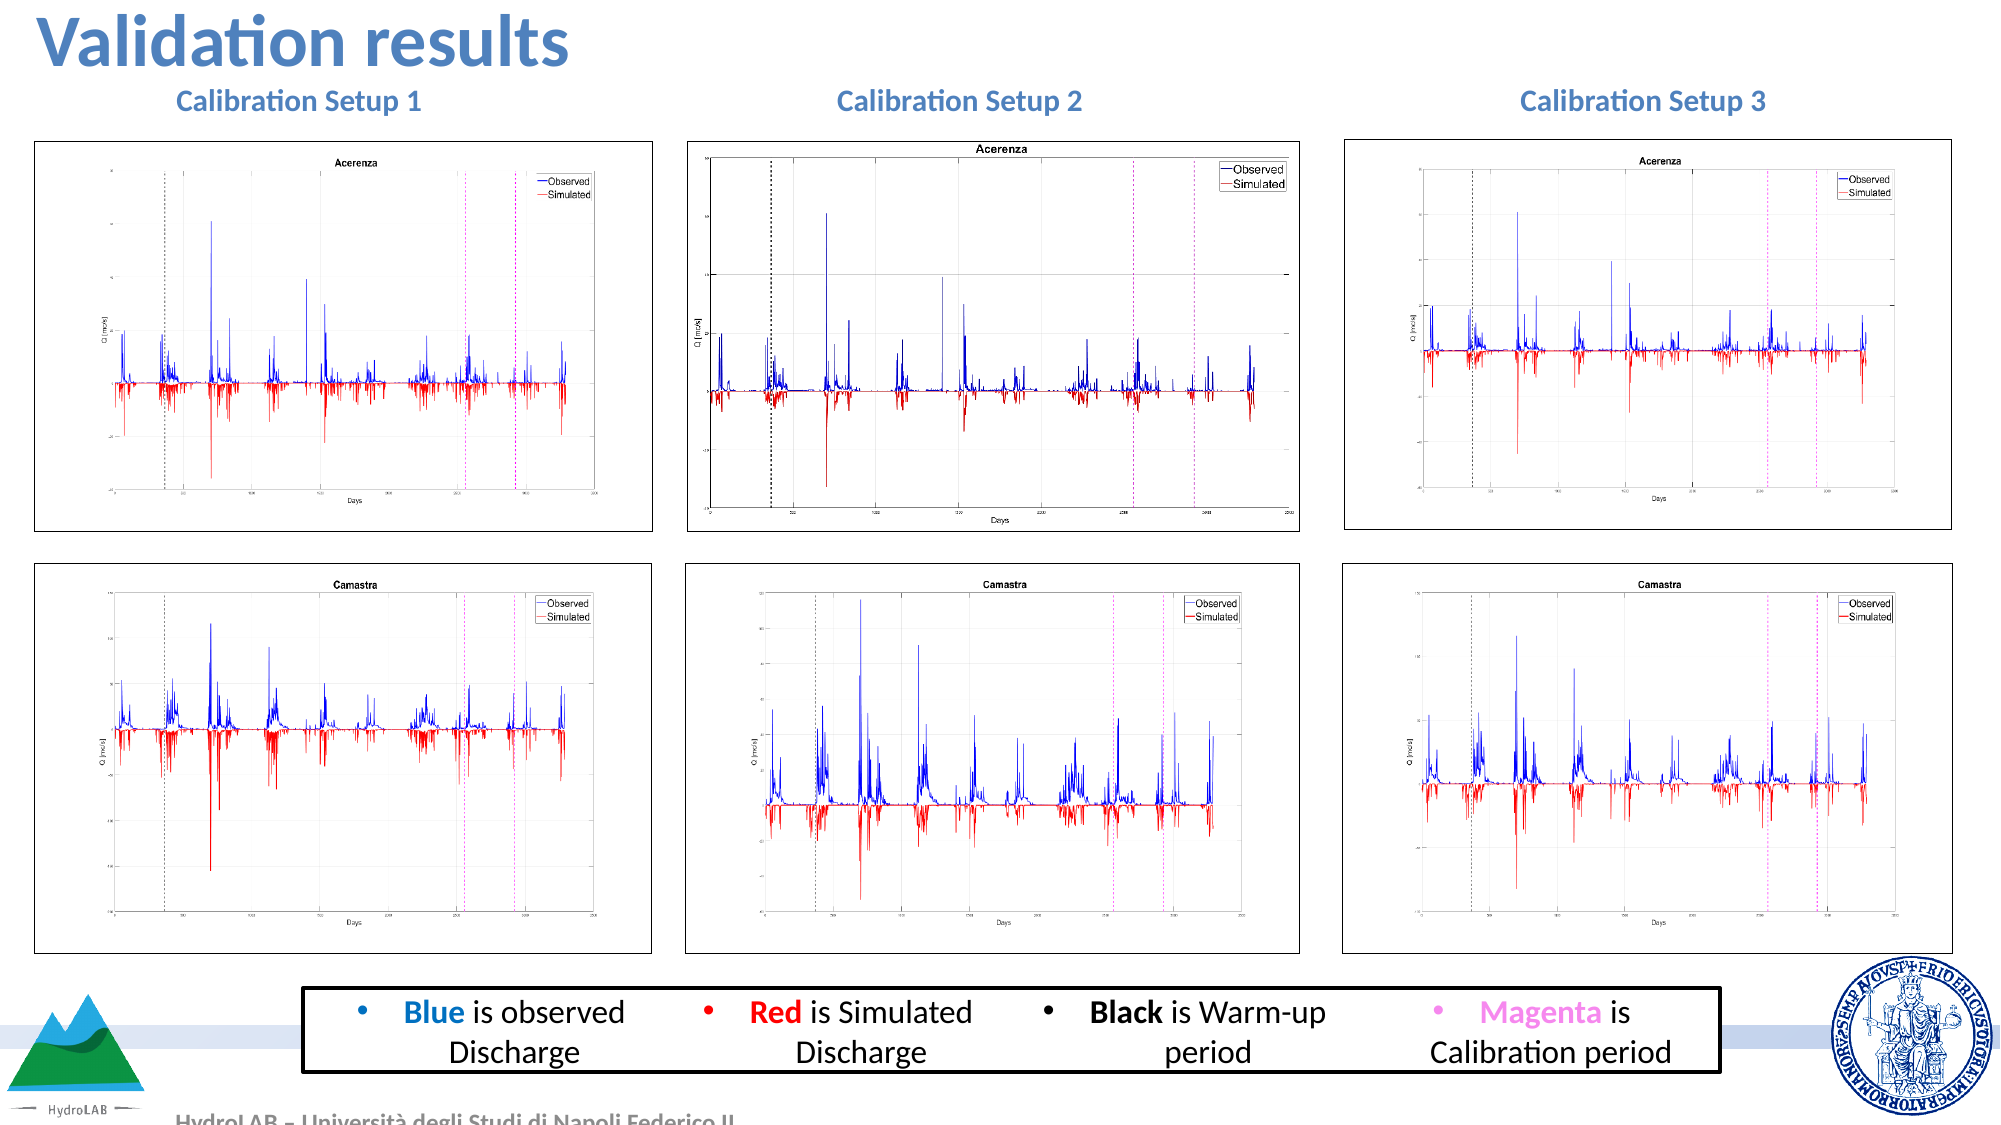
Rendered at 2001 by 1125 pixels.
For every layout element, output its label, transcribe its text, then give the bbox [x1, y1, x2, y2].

picture [34, 140, 653, 532]
text_box Calibration Setup 2 [821, 73, 1202, 126]
footer HydroLAB – Università degli Studi di Napoli Federico II [160, 1091, 1696, 1125]
picture [685, 563, 1300, 954]
picture [34, 563, 652, 954]
picture [687, 140, 1300, 532]
text_box Calibration Setup 1 [161, 73, 541, 126]
title Validation results [21, 0, 639, 90]
picture [0, 972, 161, 1125]
picture [1342, 563, 1954, 954]
text_box Calibration Setup 3 [1505, 72, 1885, 125]
picture [1344, 139, 1952, 530]
text_box Blue is observed Discharge Red is Simulated Discharge Black is Warm-up period Magenta is Calibration period [301, 986, 1722, 1074]
